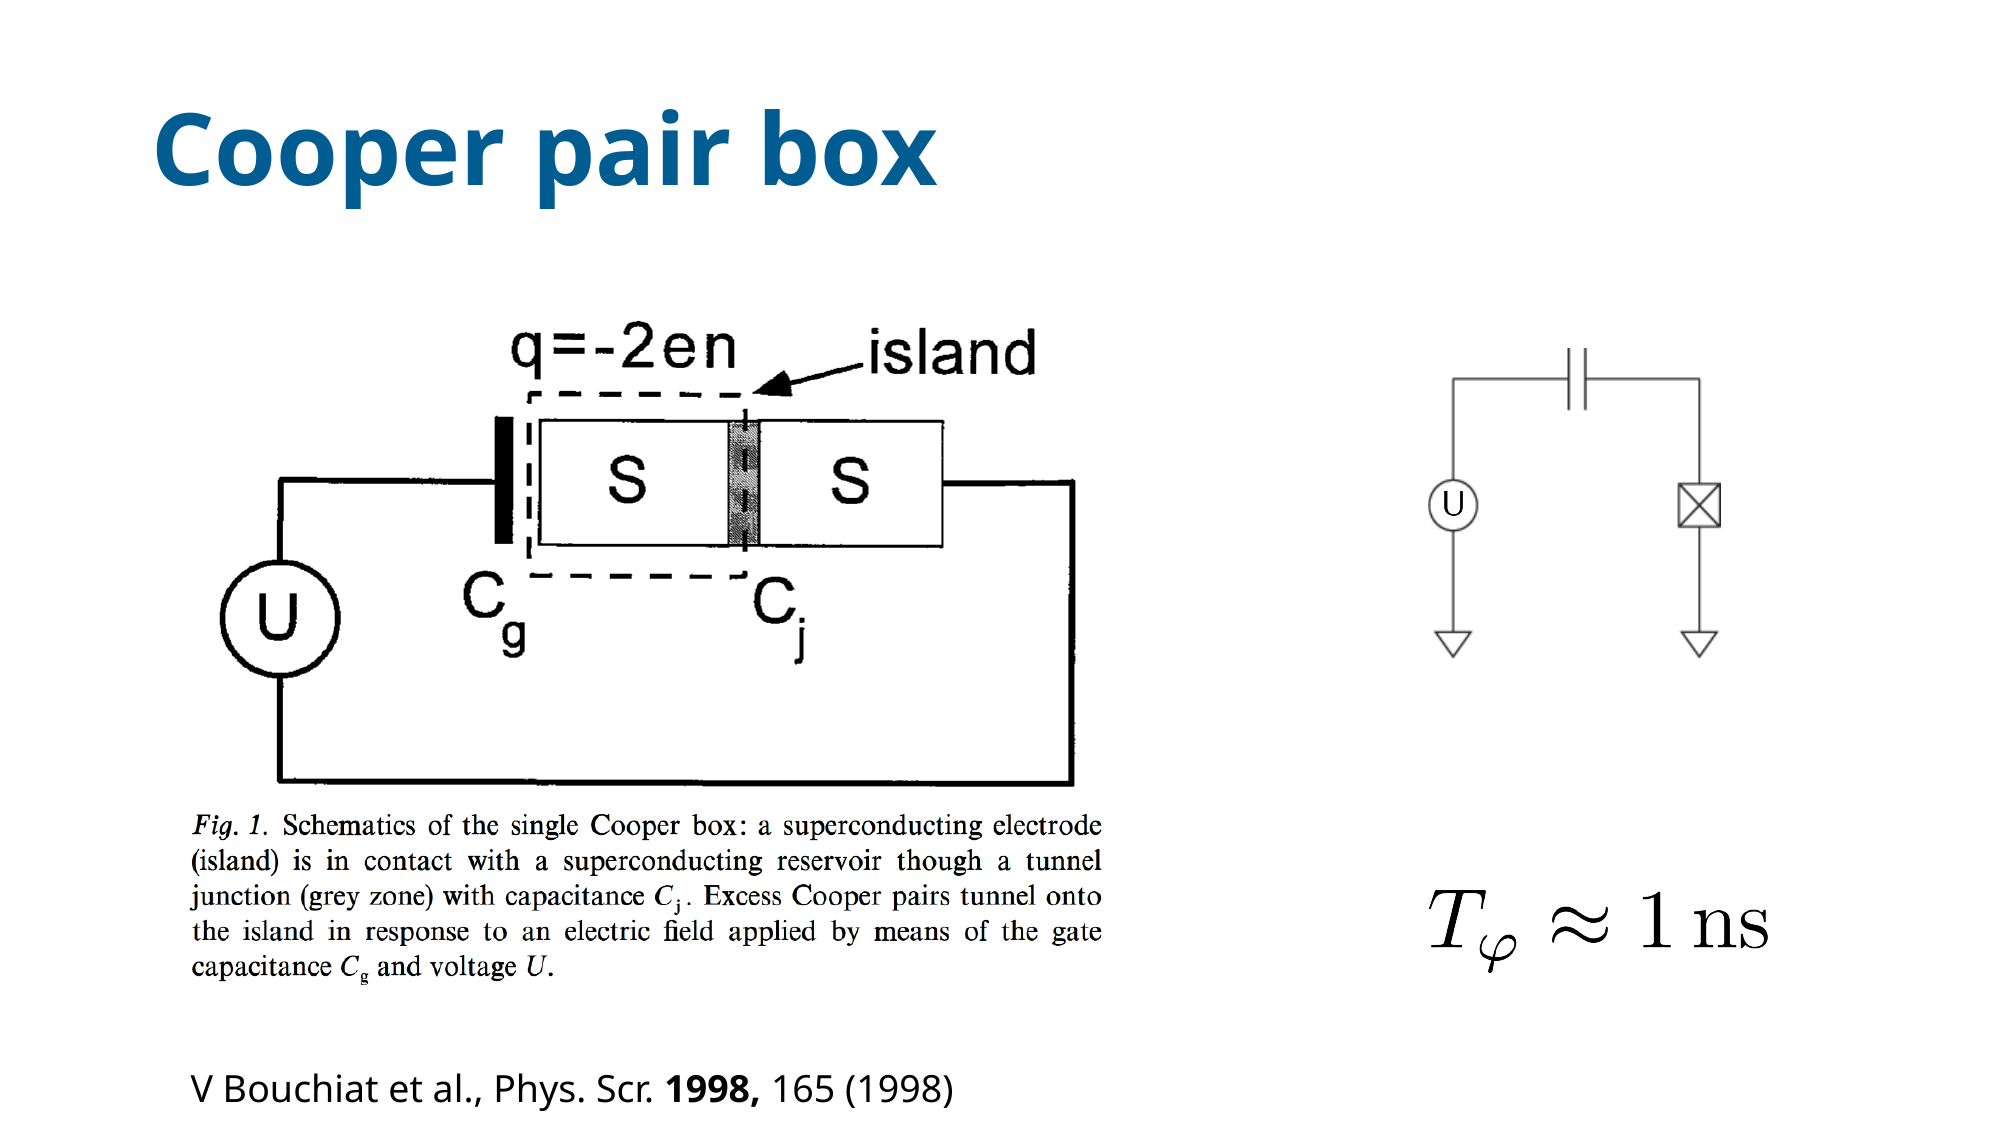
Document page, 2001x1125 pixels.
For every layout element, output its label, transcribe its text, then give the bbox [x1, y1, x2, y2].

text_box V Bouchiat et al., Phys. Scr. 1998, 165 (1998) [175, 1057, 975, 1118]
picture [1428, 890, 1768, 973]
text_box Cooper pair box [136, 75, 1345, 232]
picture [175, 317, 1118, 1001]
picture [1428, 348, 1721, 660]
